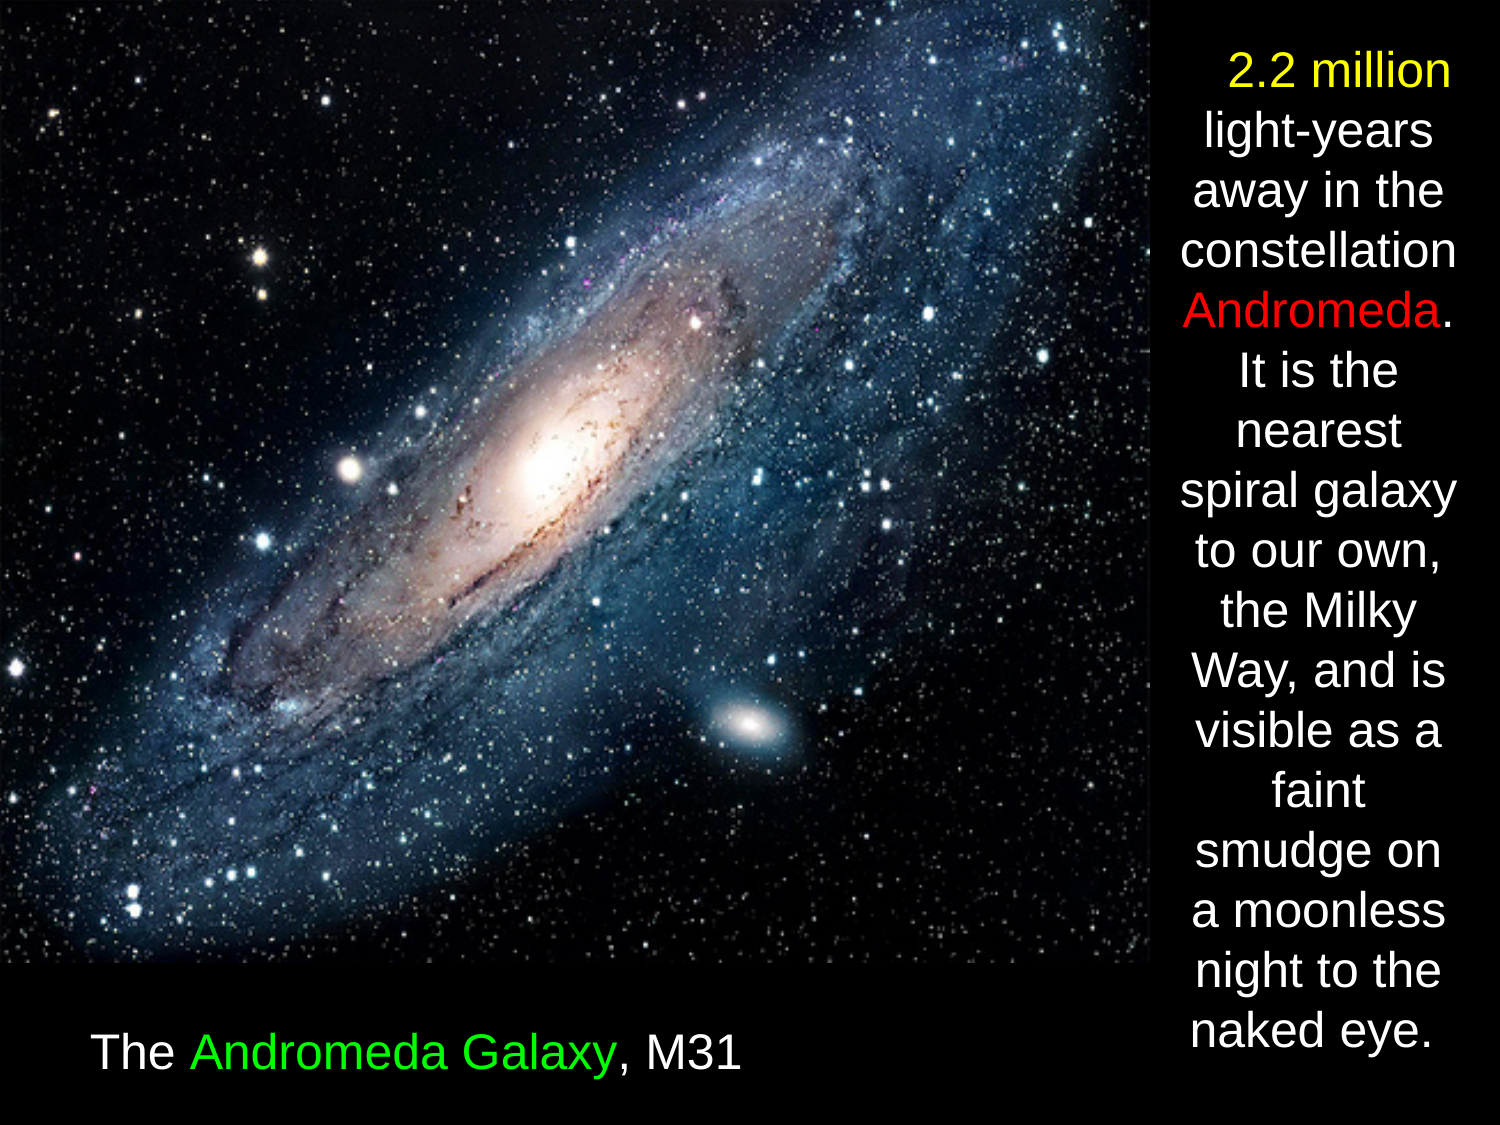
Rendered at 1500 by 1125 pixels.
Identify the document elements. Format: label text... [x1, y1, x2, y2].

text_box The Andromeda Galaxy, M31 [75, 1012, 1400, 1088]
picture [0, 0, 1151, 963]
text_box 2.2 million light-years away in the constellation Andromeda. It is the nearest spiral galaxy to our own, the Milky Way, and is visible as a faint smudge on a moonless night to the naked eye. [1162, 29, 1475, 1065]
